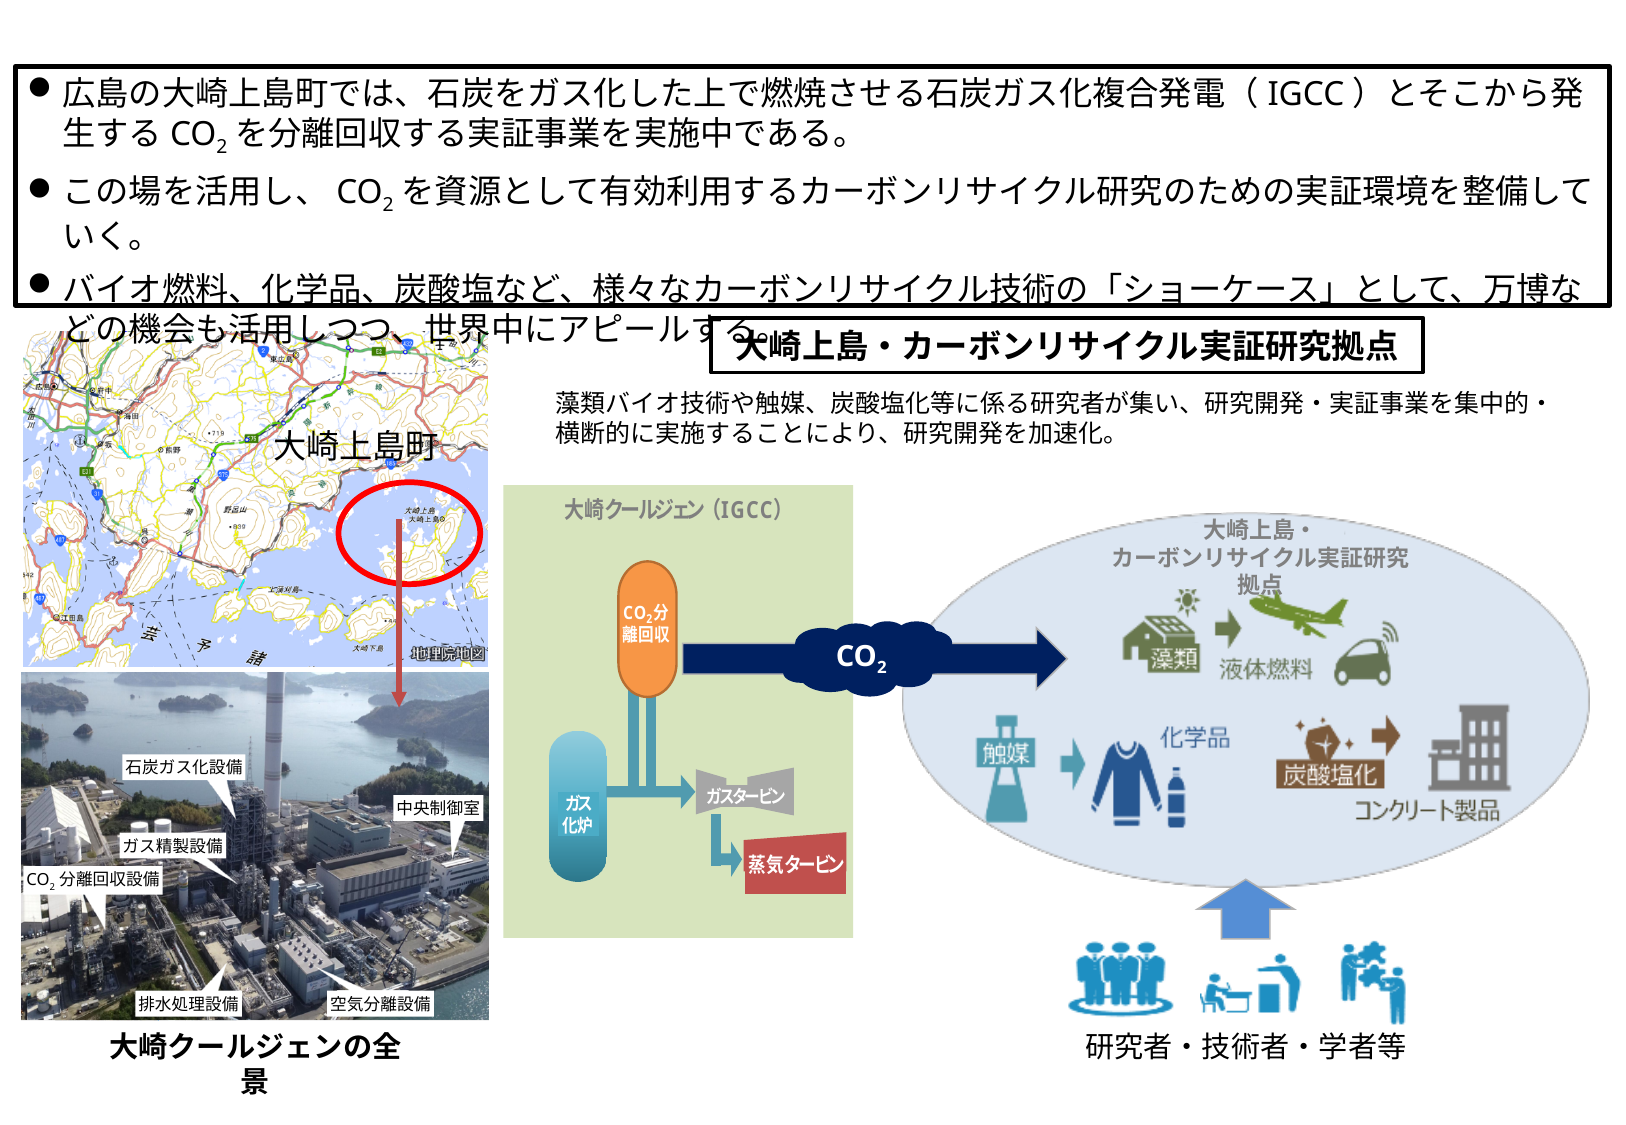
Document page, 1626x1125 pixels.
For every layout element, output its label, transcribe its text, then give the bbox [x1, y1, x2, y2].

picture [22, 331, 489, 668]
text_box 大崎上島・カーボンリサイクル実証研究拠点 [711, 317, 1424, 373]
text_box CO2 [857, 621, 896, 697]
picture [21, 672, 490, 1021]
text_box 藻類バイオ技術や触媒、炭酸塩化等に係る研究者が集い、研究開発・実証事業を集中的・横断的に実施することにより、研究開発を加速化。 [540, 379, 1594, 455]
picture [503, 484, 854, 938]
text_box [1197, 896, 1295, 939]
text_box 大崎クールジェンの全景 [81, 1029, 430, 1099]
picture [901, 512, 1590, 888]
picture [1042, 932, 1421, 1034]
list 広島の大崎上島町では、石炭をガス化した上で燃焼させる石炭ガス化複合発電（IGCC）とそこから発生するCO2を分離回収する実証事業を実施中である。 この場を活用し、CO2を資源として有効利用するカーボンリサイクル研究のための実証環境を整備していく。 バイオ燃料、化学品、炭酸塩など、様々なカーボンリサイクル技術の「ショーケース」として、万博などの機会も活用しつつ、世界中にアピールする。 [13, 64, 1612, 308]
text_box 研究者・技術者・学者等 [1024, 1020, 1468, 1071]
